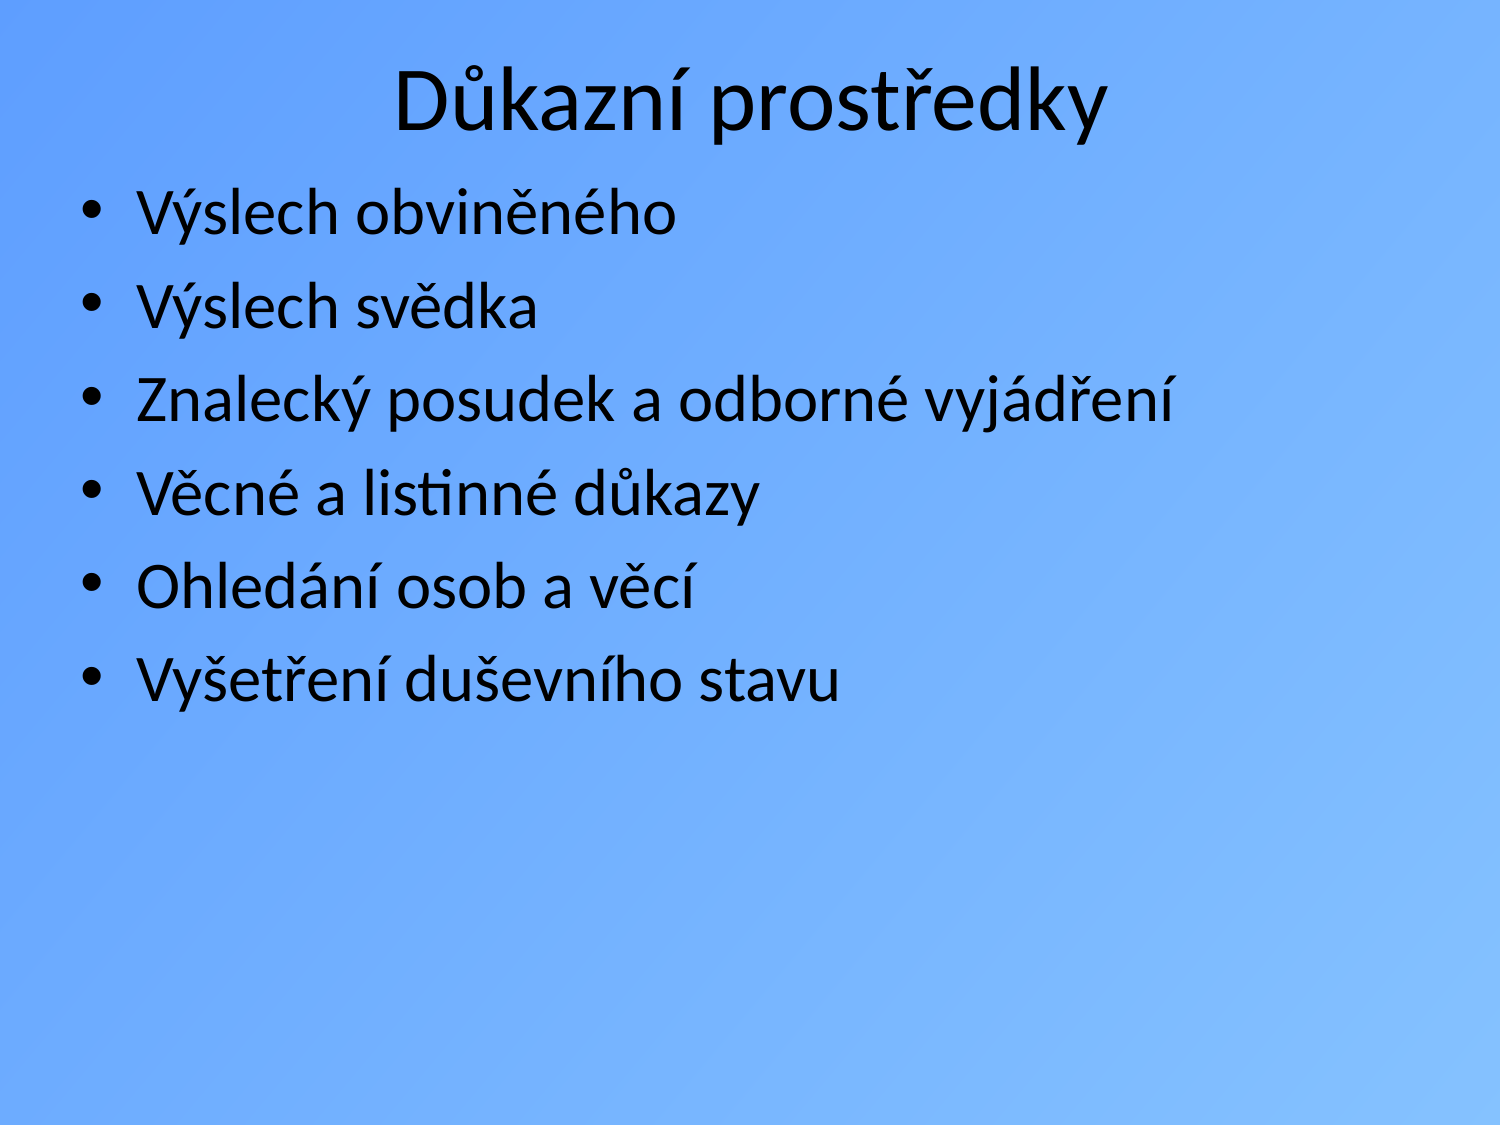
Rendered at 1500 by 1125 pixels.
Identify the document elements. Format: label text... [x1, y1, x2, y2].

title Důkazní prostředky [76, 0, 1427, 188]
list Výslech obviněného Výslech svědka Znalecký posudek a odborné vyjádření Věcné a listinné důkazy Ohledání osob a věcí Vyšetření duševního stavu [64, 160, 1416, 904]
